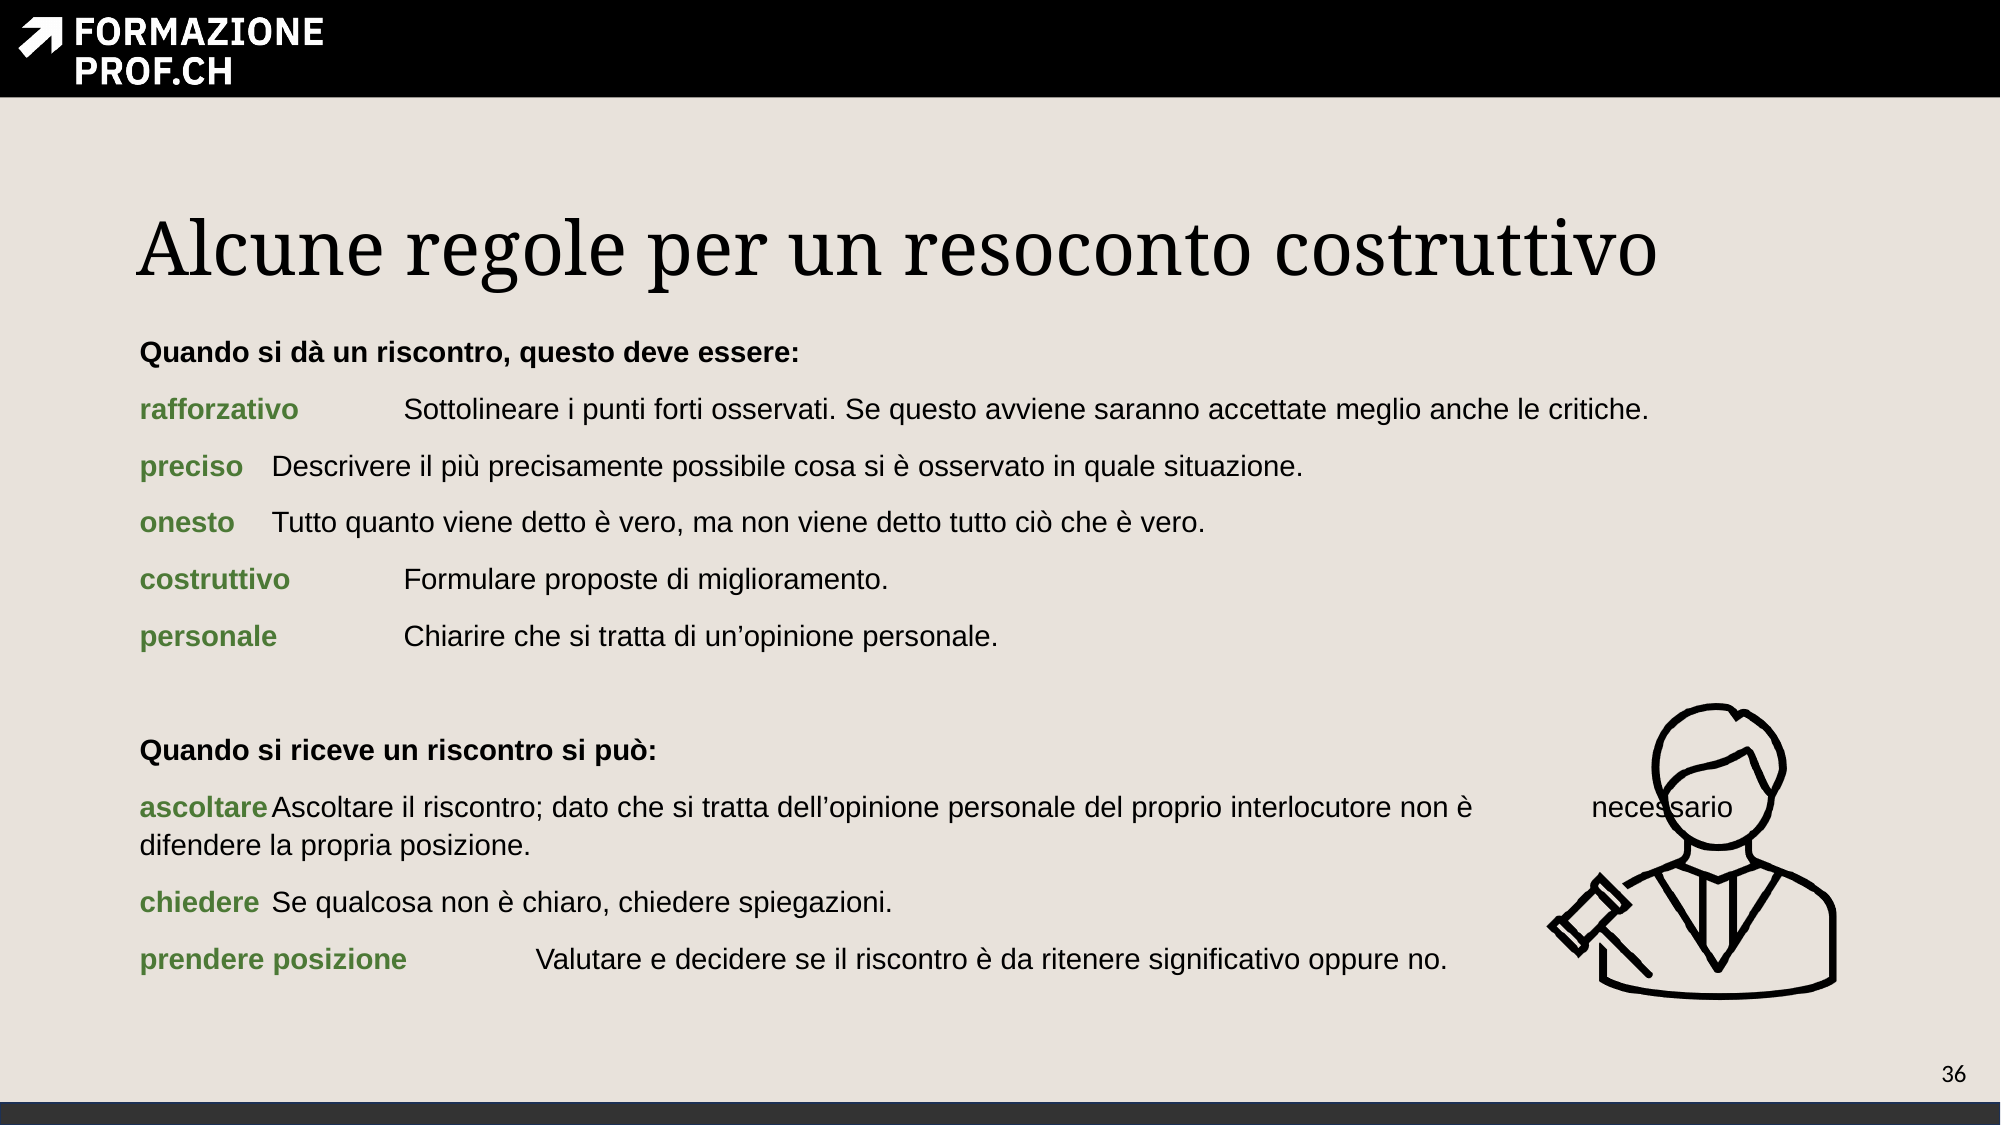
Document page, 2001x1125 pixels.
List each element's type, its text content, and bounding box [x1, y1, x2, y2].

title Alcune regole per un resoconto costruttivo [121, 142, 1847, 361]
picture [1534, 668, 1901, 1034]
text_box Quando si dà un riscontro, questo deve essere: rafforzativo Sottolineare i punti forti osservati. Se questo avviene saranno accettate meglio anche le critiche. preciso Descrivere il più precisamente possibile cosa si è osservato in quale situazione. onesto Tutto quanto viene detto è vero, ma non viene detto tutto ciò che è vero. costruttivo Formulare proposte di miglioramento. personale Chiarire che si tratta di un’opinione personale. Quando si riceve un riscontro si può: ascoltare Ascoltare il riscontro; dato che si tratta dell’opinione personale del proprio interlocutore non è necessario difendere la propria posizione. chiedere Se qualcosa non è chiaro, chiedere spiegazioni. prendere posizione Valutare e decidere se il riscontro è da ritenere significativo oppure no. [124, 322, 1794, 989]
picture [18, 17, 324, 85]
